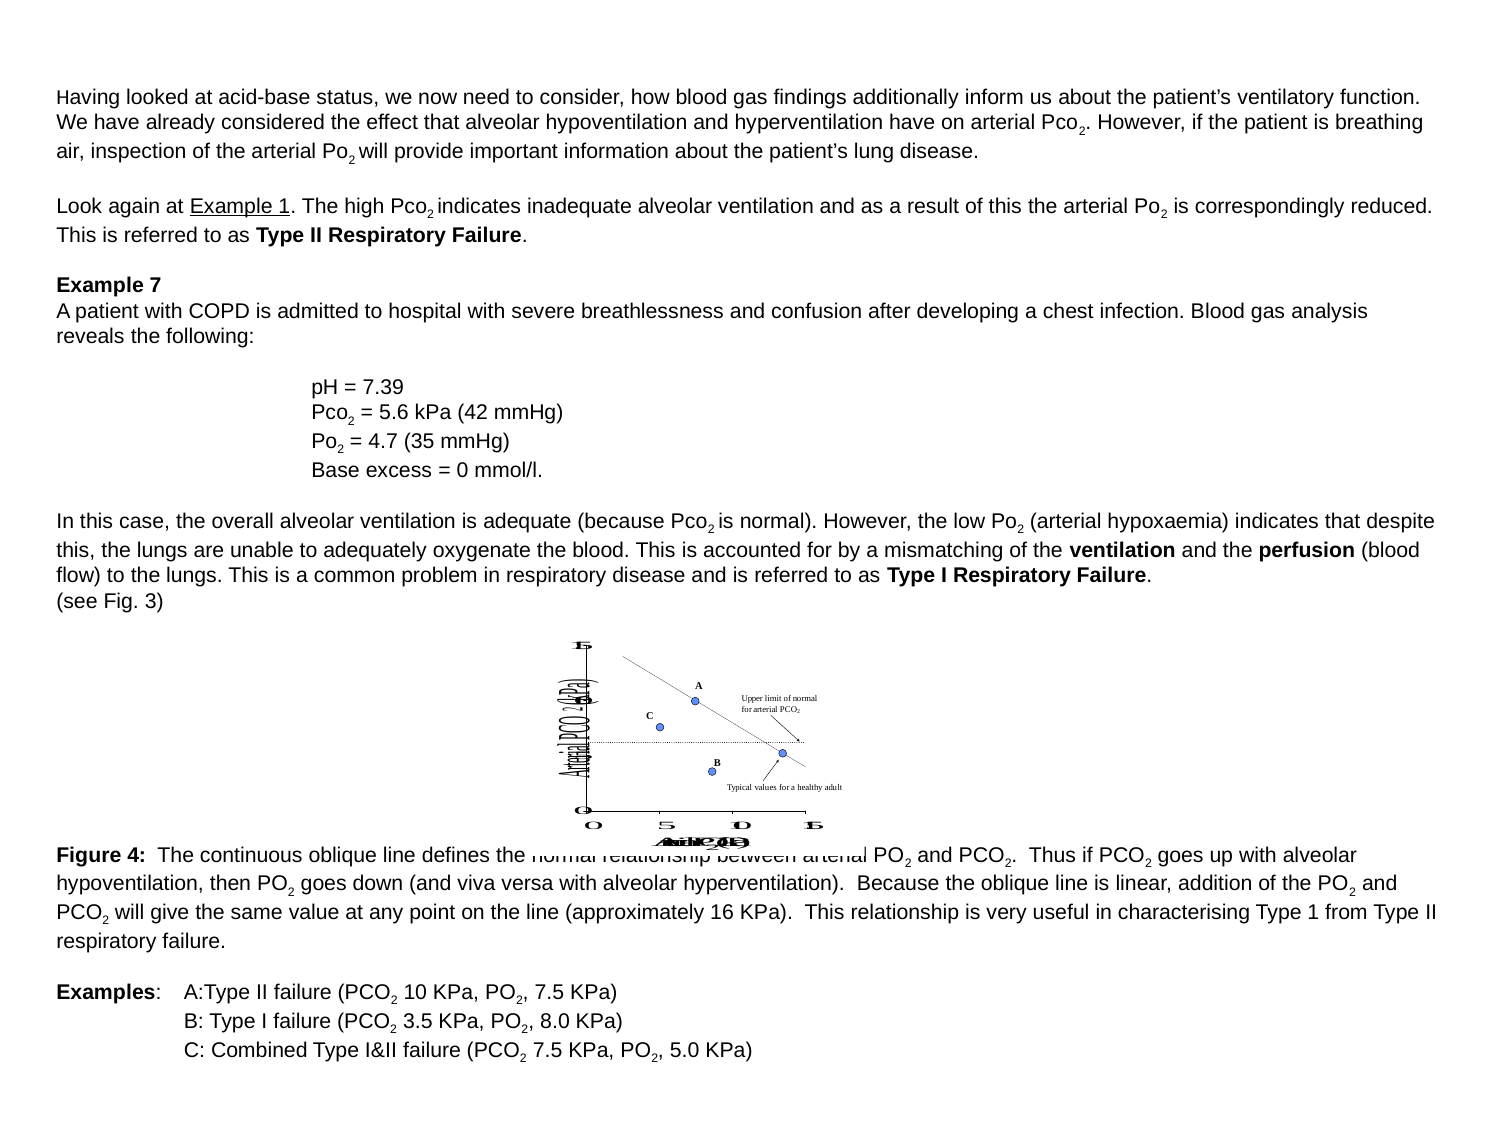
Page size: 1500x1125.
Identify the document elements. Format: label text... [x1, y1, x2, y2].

title Having looked at acid-base status, we now need to consider, how blood gas findings additionally inform us about the patient’s ventilatory function. We have already considered the effect that alveolar hypoventilation and hyperventilation have on arterial Pco2. However, if the patient is breathing air, inspection of the arterial Po2 will provide important information about the patient’s lung disease. Look again at Example 1. The high Pco2 indicates inadequate alveolar ventilation and as a result of this the arterial Po2 is correspondingly reduced. This is referred to as Type II Respiratory Failure. Example 7 A patient with COPD is admitted to hospital with severe breathlessness and confusion after developing a chest infection. Blood gas analysis reveals the following: pH = 7.39 Pco2 = 5.6 kPa (42 mmHg) Po2 = 4.7 (35 mmHg) Base excess = 0 mmol/l. In this case, the overall alveolar ventilation is adequate (because Pco2 is normal). However, the low Po2 (arterial hypoxaemia) indicates that despite this, the lungs are unable to adequately oxygenate the blood. This is accounted for by a mismatching of the ventilation and the perfusion (blood flow) to the lungs. This is a common problem in respiratory disease and is referred to as Type I Respiratory Failure. (see Fig. 3) Figure 4: The continuous oblique line defines the normal relationship between arterial PO2 and PCO2. Thus if PCO2 goes up with alveolar hypoventilation, then PO2 goes down (and viva versa with alveolar hyperventilation). Because the oblique line is linear, addition of the PO2 and PCO2 will give the same value at any point on the line (approximately 16 KPa). This relationship is very useful in characterising Type 1 from Type II respiratory failure. Examples: A:Type II failure (PCO2 10 KPa, PO2, 7.5 KPa) B: Type I failure (PCO2 3.5 KPa, PO2, 8.0 KPa) C: Combined Type I&II failure (PCO2 7.5 KPa, PO2, 5.0 KPa) [41, 0, 1459, 1125]
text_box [525, 621, 865, 857]
